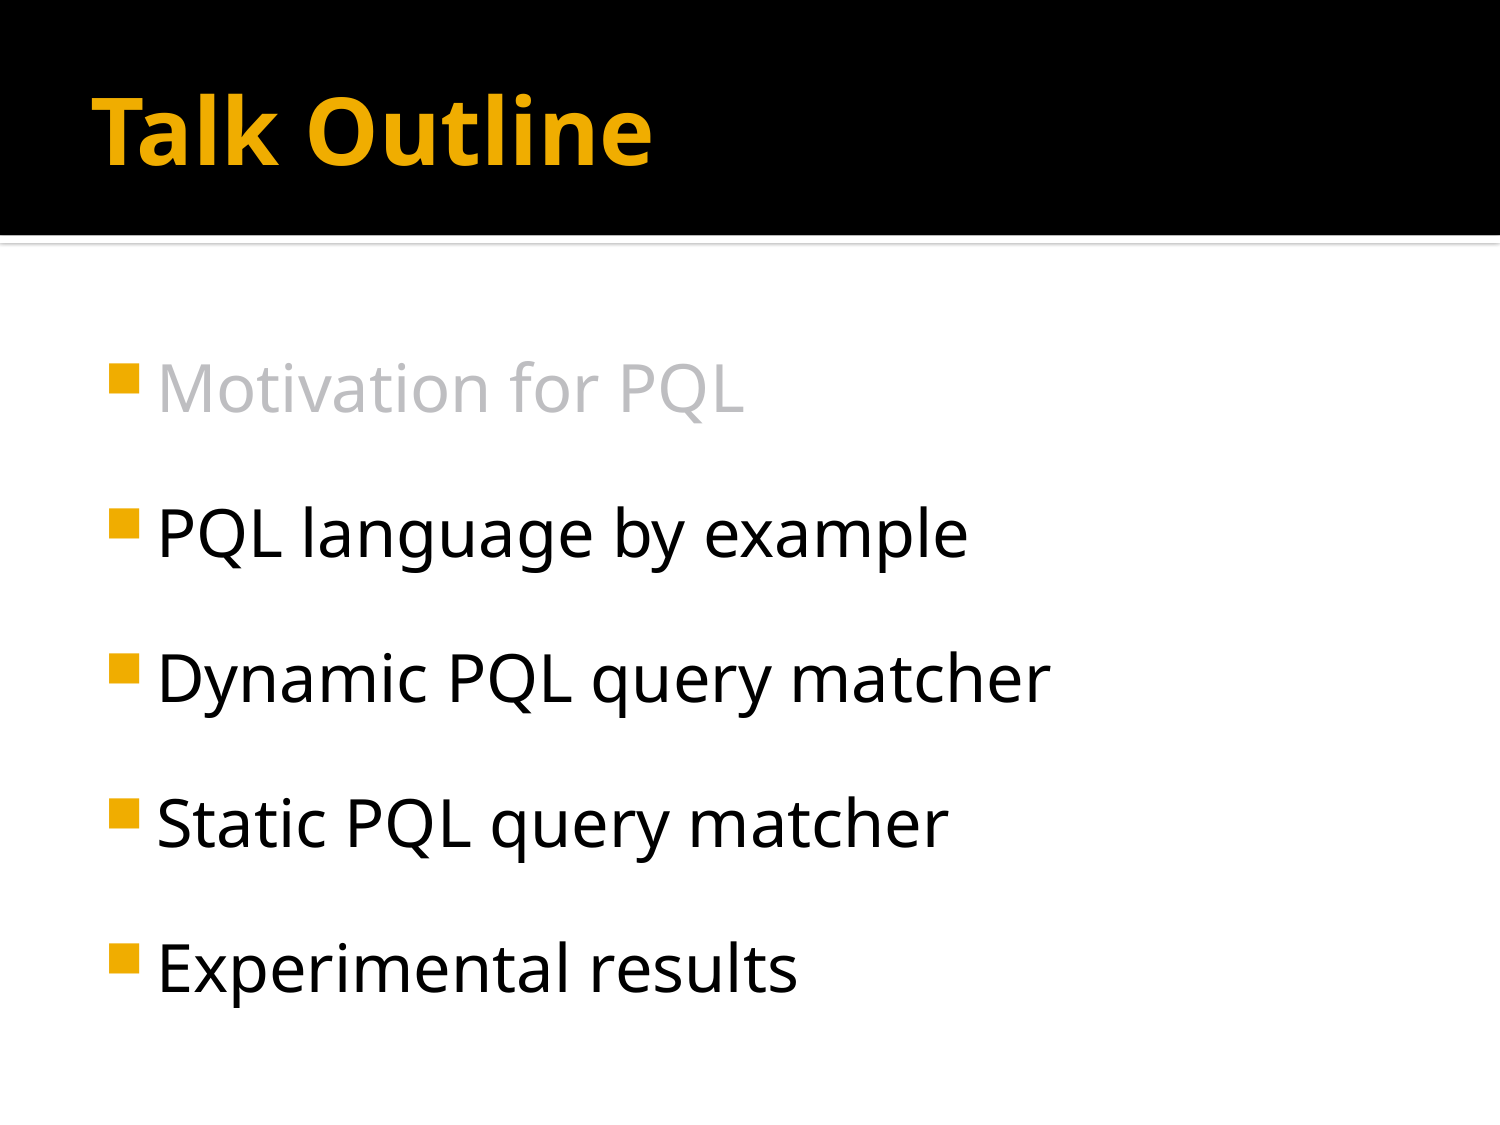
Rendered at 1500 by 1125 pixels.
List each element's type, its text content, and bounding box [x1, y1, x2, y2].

list Motivation for PQL PQL language by example Dynamic PQL query matcher Static PQL query matcher Experimental results [75, 291, 1425, 1050]
title Talk Outline [75, 25, 1425, 231]
